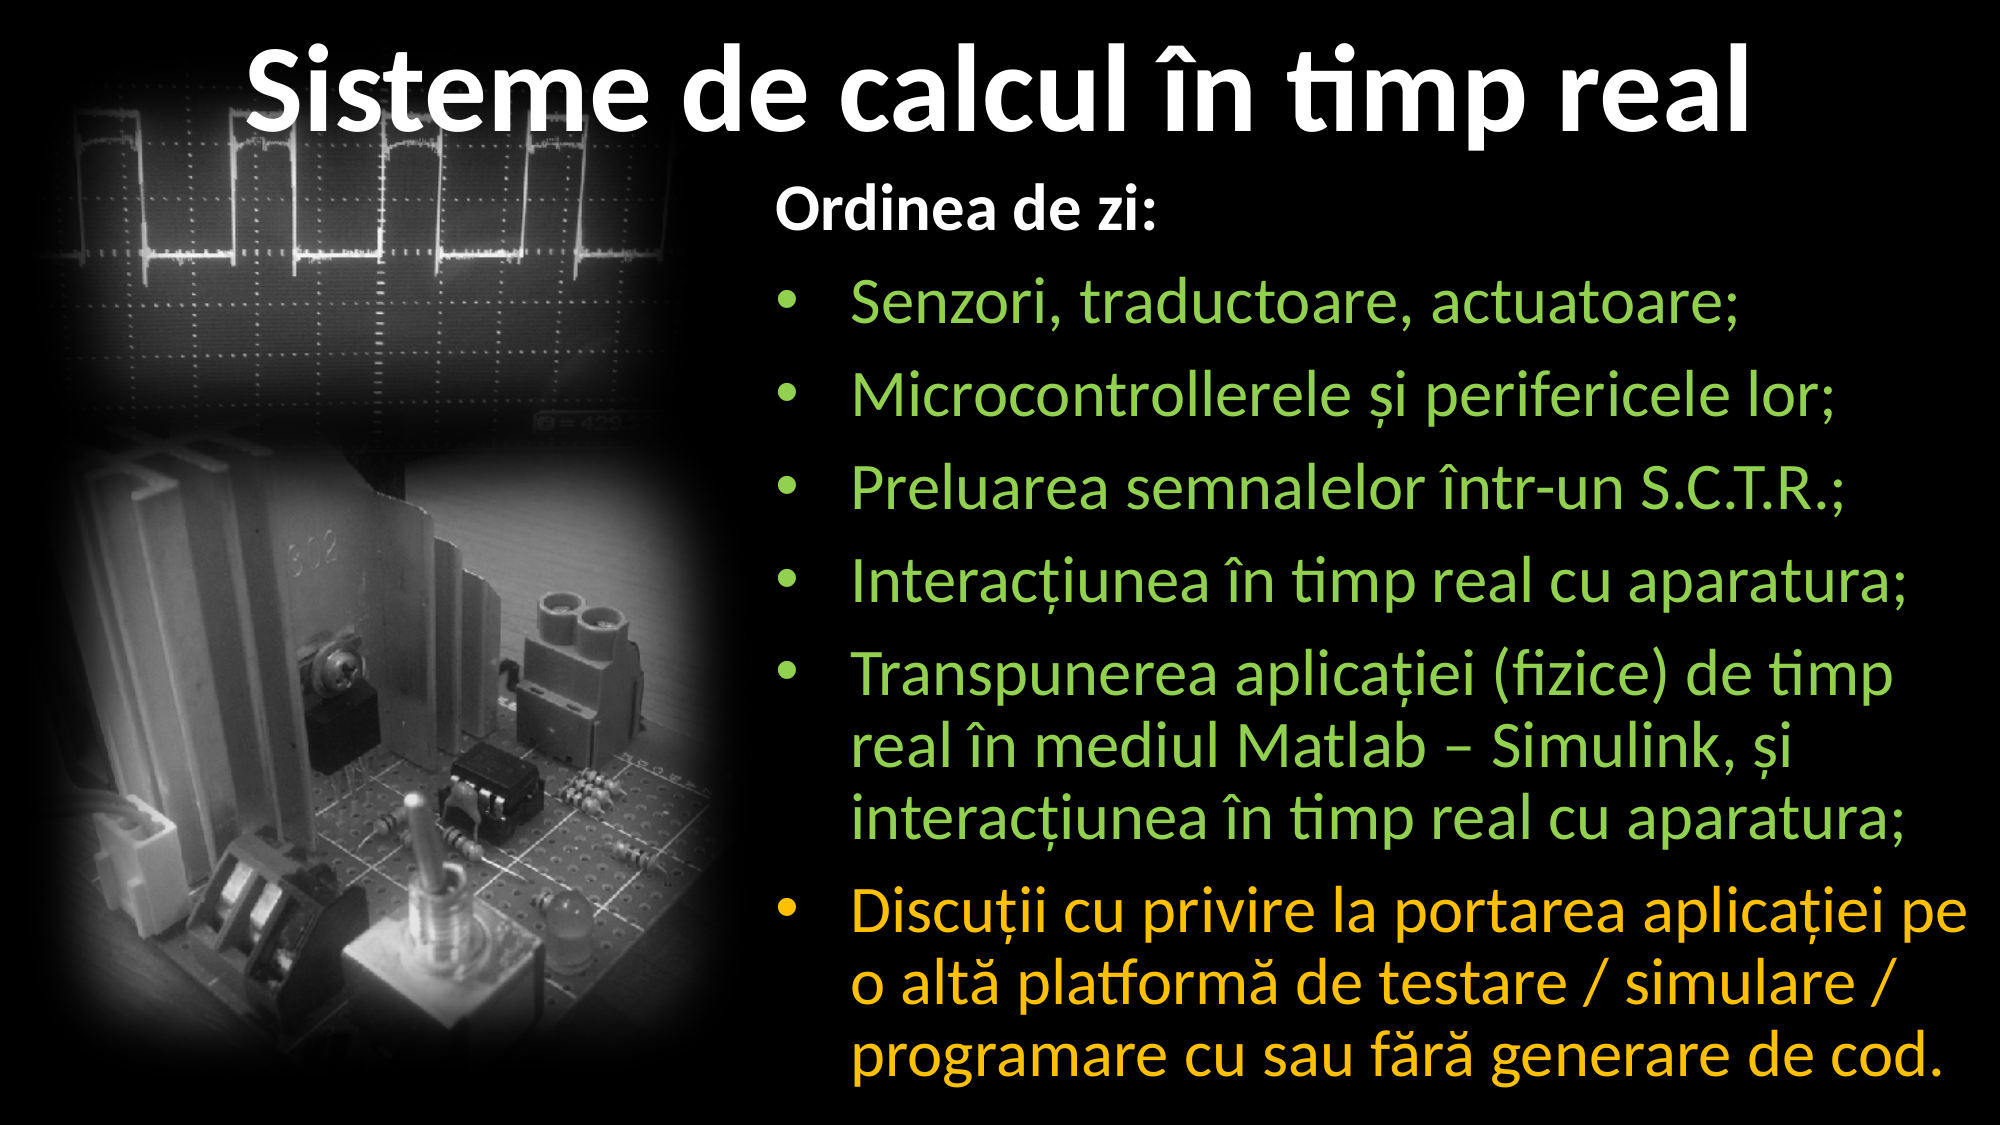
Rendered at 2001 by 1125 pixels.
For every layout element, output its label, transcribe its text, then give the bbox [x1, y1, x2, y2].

title Sisteme de calcul în timp real [797, 0, 2000, 165]
picture [0, 0, 797, 1125]
subtitle Ordinea de zi: Senzori, traductoare, actuatoare; Microcontrollerele și perifericele lor; Preluarea semnalelor într-un S.C.T.R.; Interacțiunea în timp real cu aparatura; Transpunerea aplicației (fizice) de timp real în mediul Matlab – Simulink, și interacțiunea în timp real cu aparatura; Discuții cu privire la portarea aplicației pe o altă platformă de testare / simulare / programare cu sau fără generare de cod. [797, 165, 2000, 1125]
